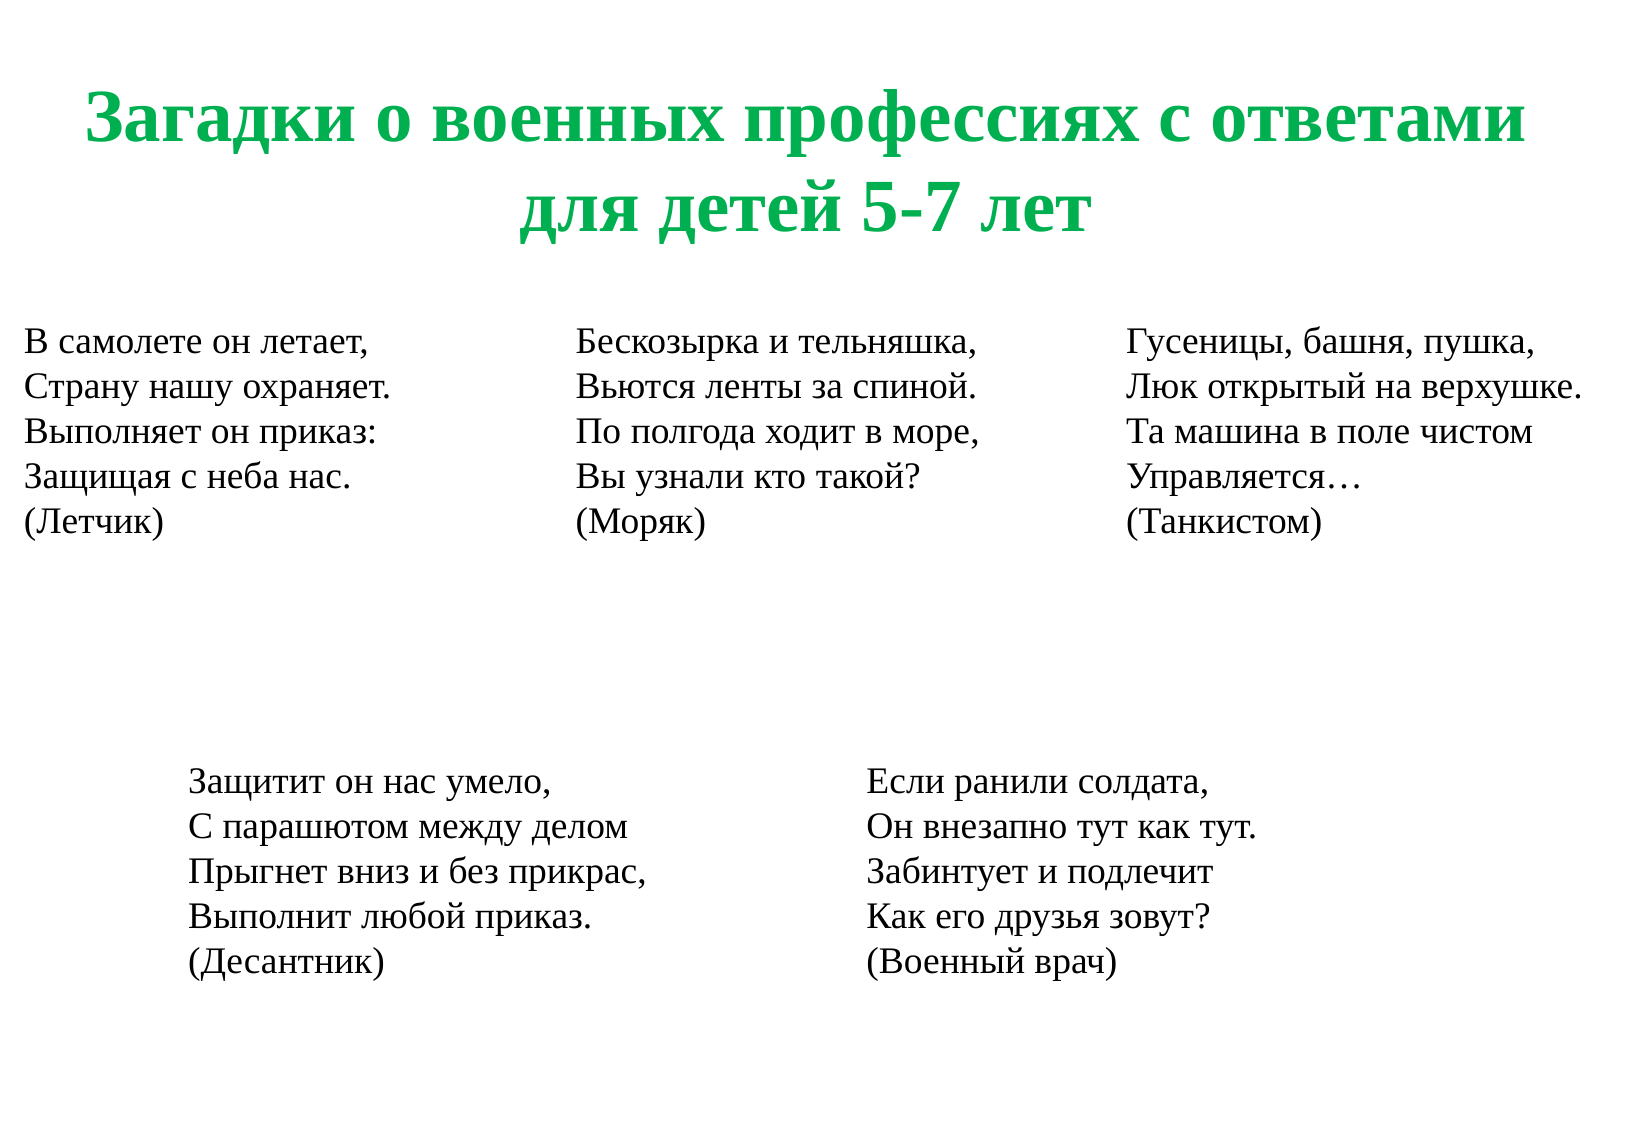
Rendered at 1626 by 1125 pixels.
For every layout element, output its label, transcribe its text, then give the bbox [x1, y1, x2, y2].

text_box Защитит он нас умело, С парашютом между делом Прыгнет вниз и без прикрас, Выполнит любой приказ. (Десантник) [173, 748, 739, 989]
text_box Бескозырка и тельняшка, Вьются ленты за спиной. По полгода ходит в море, Вы узнали кто такой? (Моряк) [560, 309, 998, 549]
text_box Гусеницы, башня, пушка, Люк открытый на верхушке. Та машина в поле чистом Управляется… (Танкистом) [1111, 309, 1603, 549]
text_box В самолете он летает, Страну нашу охраняет. Выполняет он приказ: Защищая с неба нас. (Летчик) [9, 309, 439, 549]
text_box Загадки о военных профессиях с ответами для детей 5-7 лет [9, 58, 1603, 254]
text_box Если ранили солдата, Он внезапно тут как тут. Забинтует и подлечит Как его друзья зовут? (Военный врач) [851, 748, 1536, 989]
